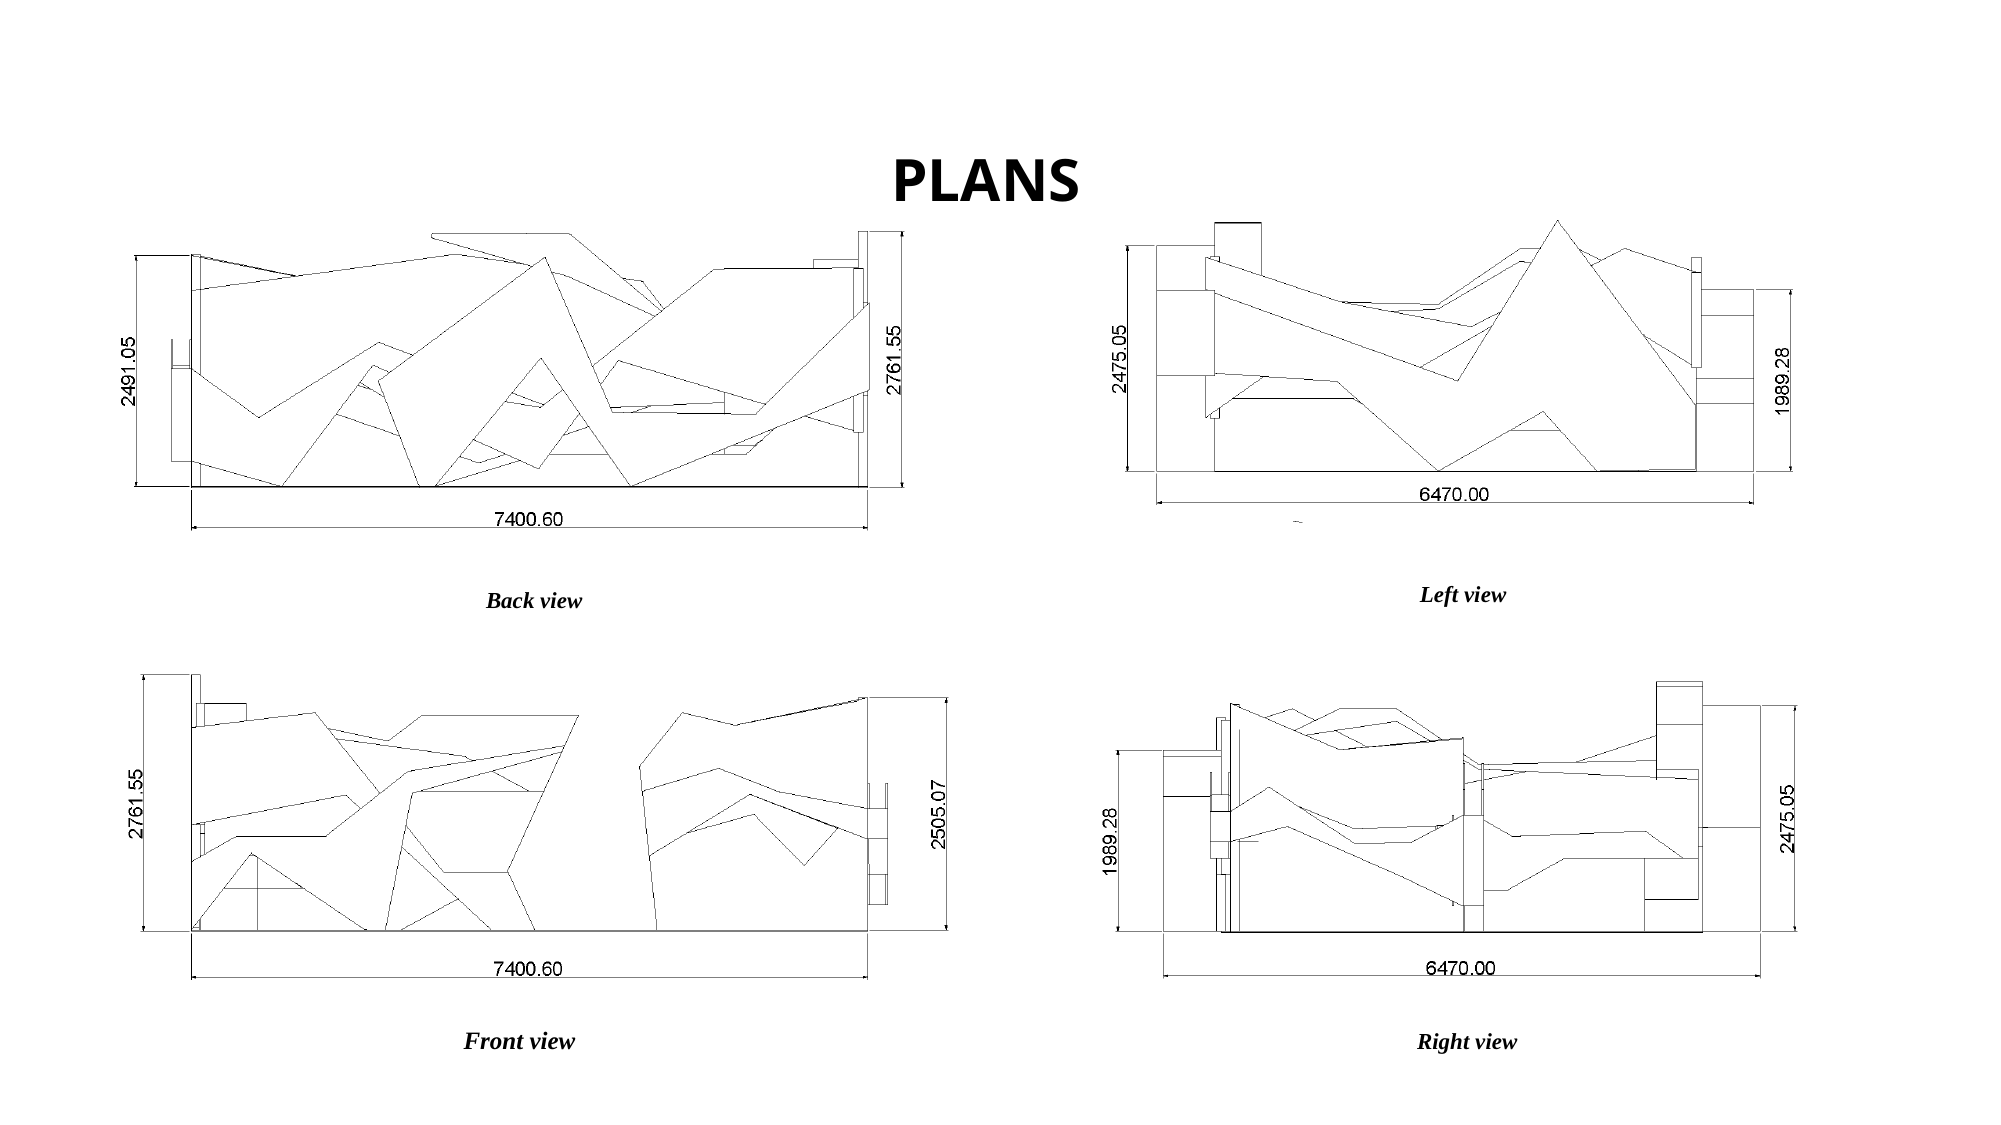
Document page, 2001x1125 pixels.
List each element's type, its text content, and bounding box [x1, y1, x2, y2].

picture [94, 186, 975, 1028]
text_box Front view [448, 1028, 711, 1062]
text_box PLANS [876, 65, 1224, 220]
picture [1063, 164, 1846, 1063]
